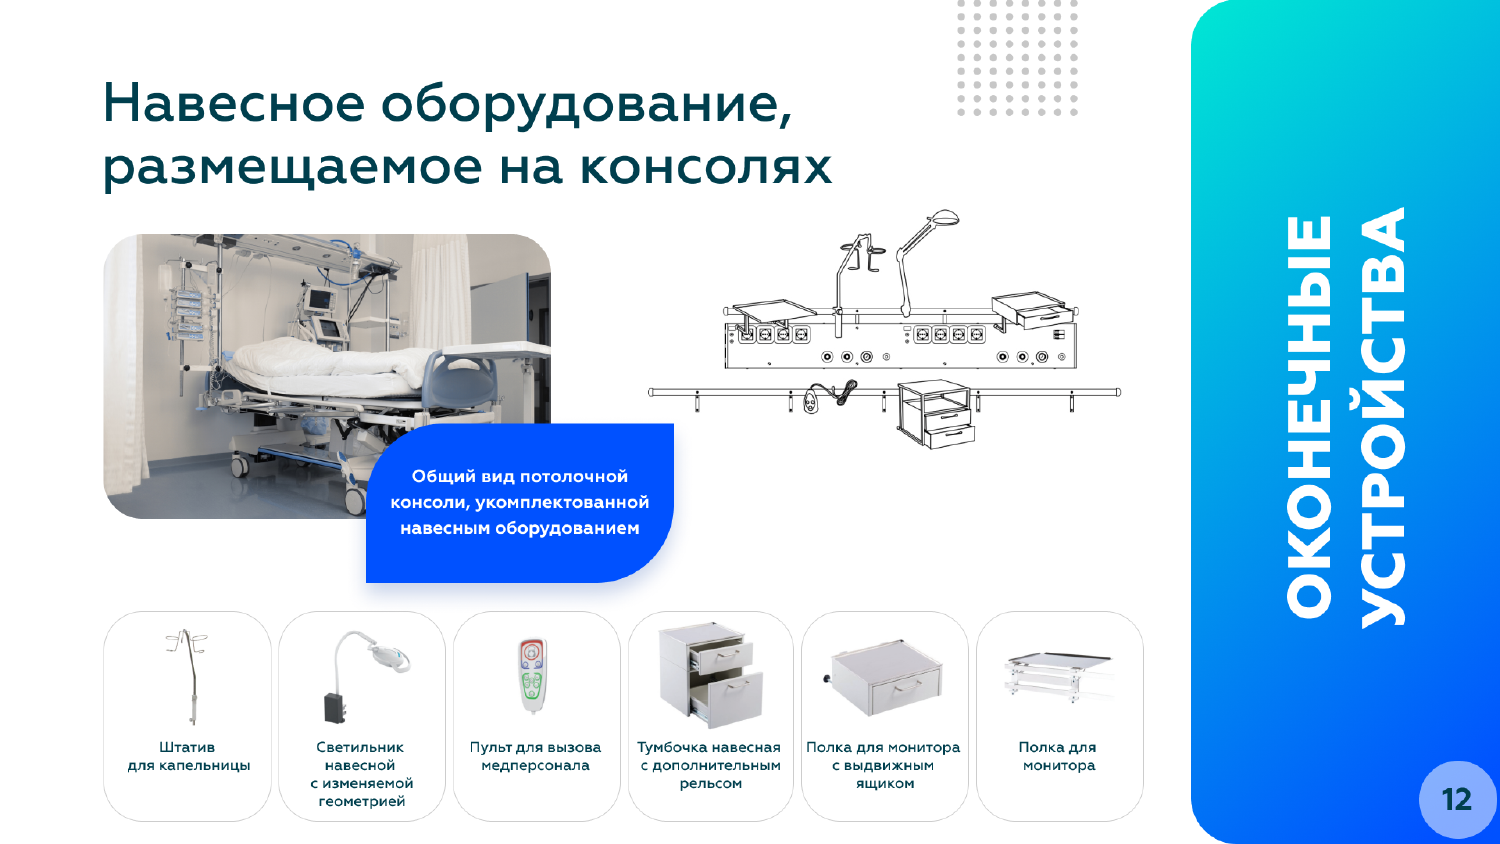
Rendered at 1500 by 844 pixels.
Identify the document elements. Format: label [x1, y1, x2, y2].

list [0, 0, 1500, 844]
